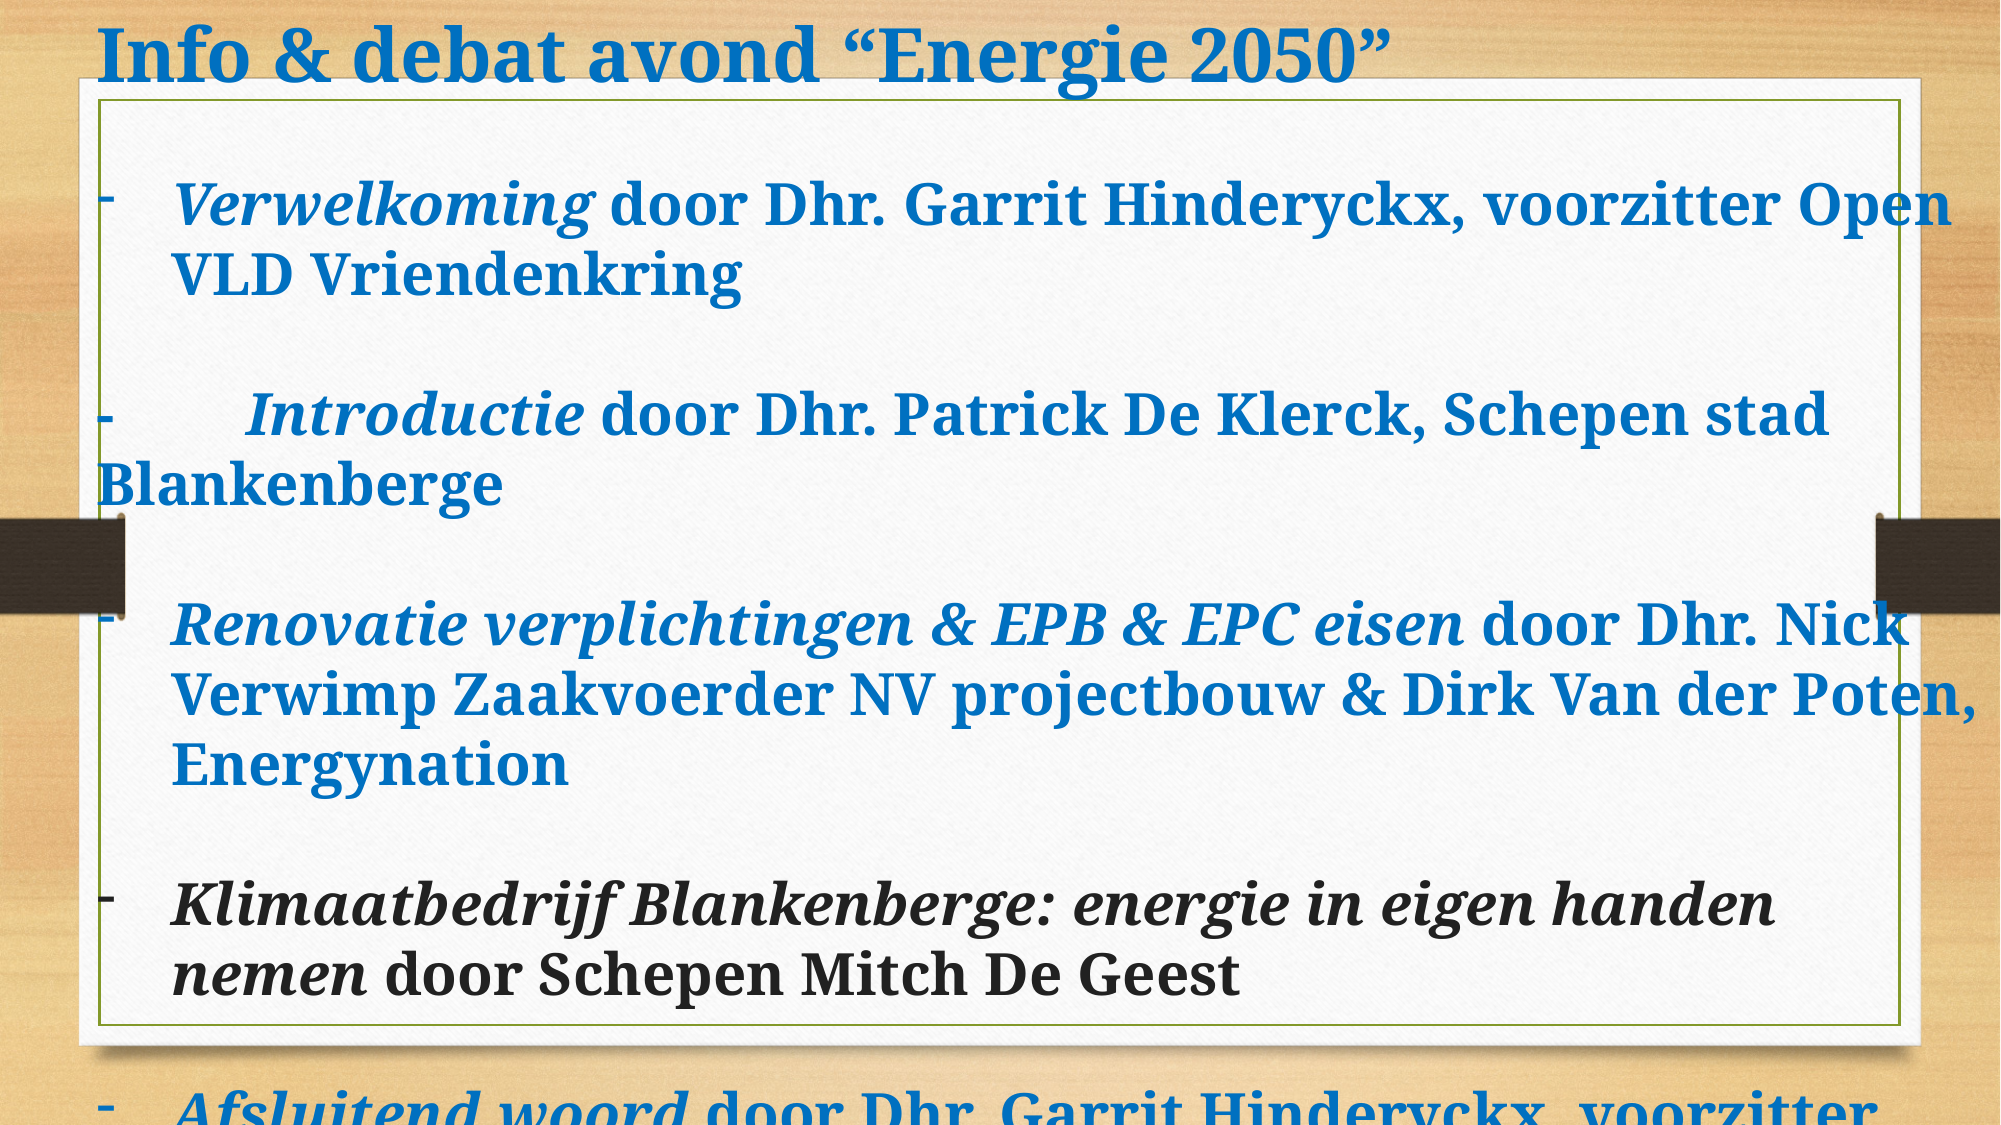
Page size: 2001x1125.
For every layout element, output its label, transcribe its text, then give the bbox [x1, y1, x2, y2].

text_box Info & debat avond “Energie 2050” Verwelkoming door Dhr. Garrit Hinderyckx, voorzitter Open VLD Vriendenkring - Introductie door Dhr. Patrick De Klerck, Schepen stad Blankenberge Renovatie verplichtingen & EPB & EPC eisen door Dhr. Nick Verwimp Zaakvoerder NV projectbouw & Dirk Van der Poten, Energynation Klimaatbedrijf Blankenberge: energie in eigen handen nemen door Schepen Mitch De Geest Afsluitend woord door Dhr. Garrit Hinderyckx, voorzitter Open VLD Vriendenkring Org: Open Vld Vriendenkring en Willemsfonds [81, 0, 2000, 1125]
picture [0, 0, 81, 1125]
